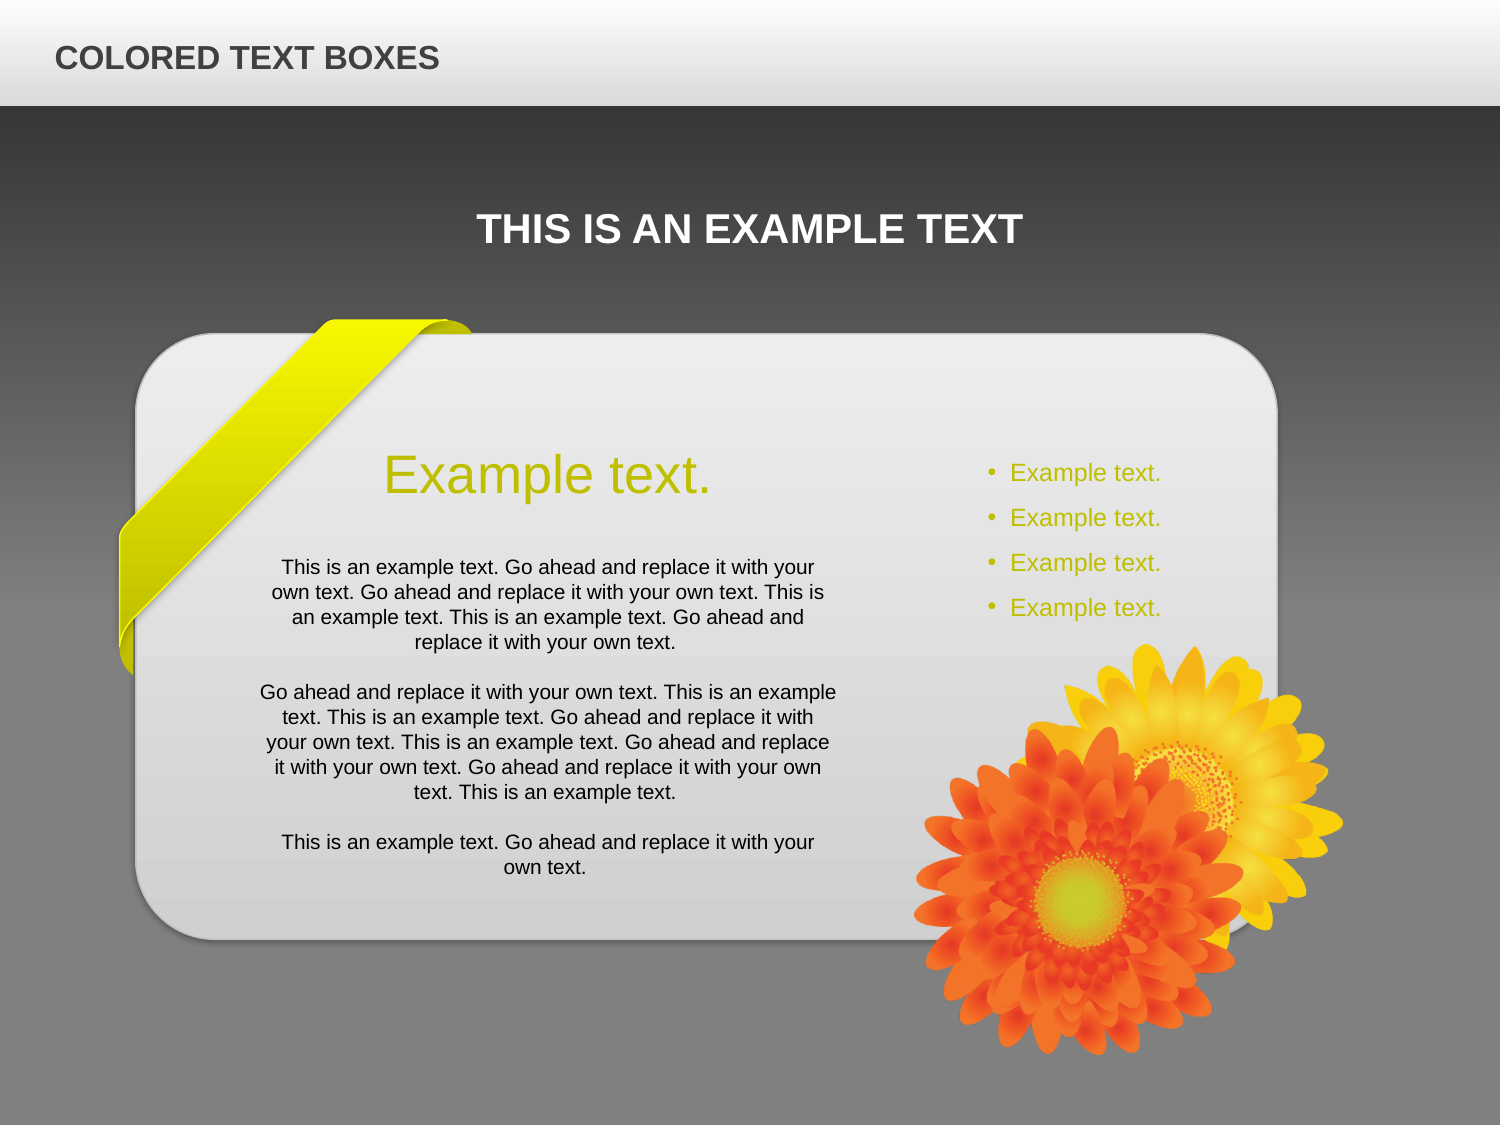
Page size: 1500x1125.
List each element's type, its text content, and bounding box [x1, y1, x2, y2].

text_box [118, 318, 473, 676]
picture [913, 643, 1344, 1055]
text_box THIS IS AN EXAMPLE TEXT [299, 194, 1200, 259]
text_box Example text. [477, 431, 767, 512]
text_box [0, 0, 1500, 107]
text_box [135, 332, 1278, 941]
text_box COLORED TEXT BOXES [39, 28, 598, 84]
text_box This is an example text. Go ahead and replace it with your own text. Go ahead and replace it with your own text. This is an example text. This is an example text. Go ahead and replace it with your own text. Go ahead and replace it with your own text. This is an example text. This is an example text. Go ahead and replace it with your own text. This is an example text. Go ahead and replace it with your own text. Go ahead and replace it with your own text. This is an example text. This is an example text. Go ahead and replace it with your own text. [244, 546, 852, 886]
text_box [0, 107, 1500, 1125]
text_box Example text. Example text. Example text. Example text. [972, 434, 1207, 629]
